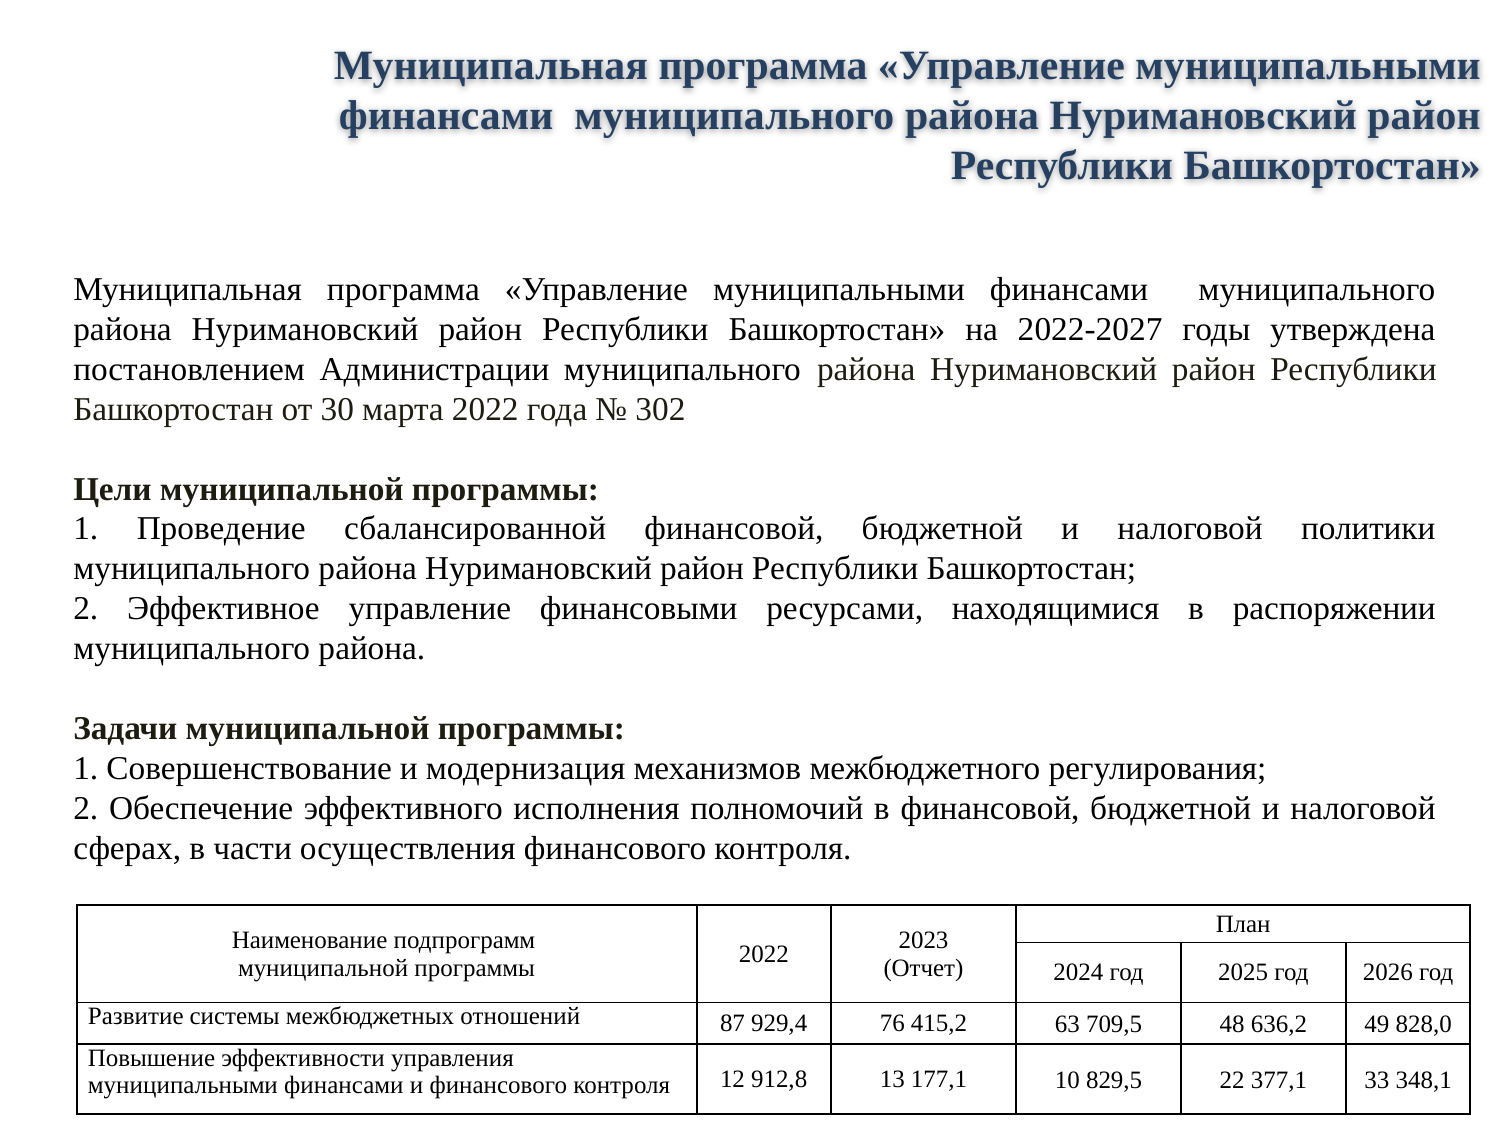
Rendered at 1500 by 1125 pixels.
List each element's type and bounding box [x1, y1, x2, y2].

table_header [78, 906, 696, 1002]
text_box [112, 27, 1499, 174]
table_cell [1182, 1003, 1345, 1043]
table_cell [1347, 943, 1469, 1002]
table_cell [1017, 1045, 1180, 1113]
table_cell [78, 1003, 696, 1043]
table_cell [78, 1045, 696, 1113]
table_cell [698, 1003, 830, 1043]
table_cell [698, 1045, 830, 1113]
table_header [832, 906, 1015, 1002]
table_cell [832, 1045, 1015, 1113]
table_cell [1017, 1003, 1180, 1043]
table_header [698, 906, 830, 1002]
table_cell [1347, 1003, 1469, 1043]
table_cell [1017, 943, 1180, 1002]
table_cell [1347, 1045, 1469, 1113]
table_cell [1182, 1045, 1345, 1113]
text_box [58, 219, 1453, 874]
table_cell [1182, 943, 1345, 1002]
table_cell [832, 1003, 1015, 1043]
table_header [1017, 906, 1469, 942]
